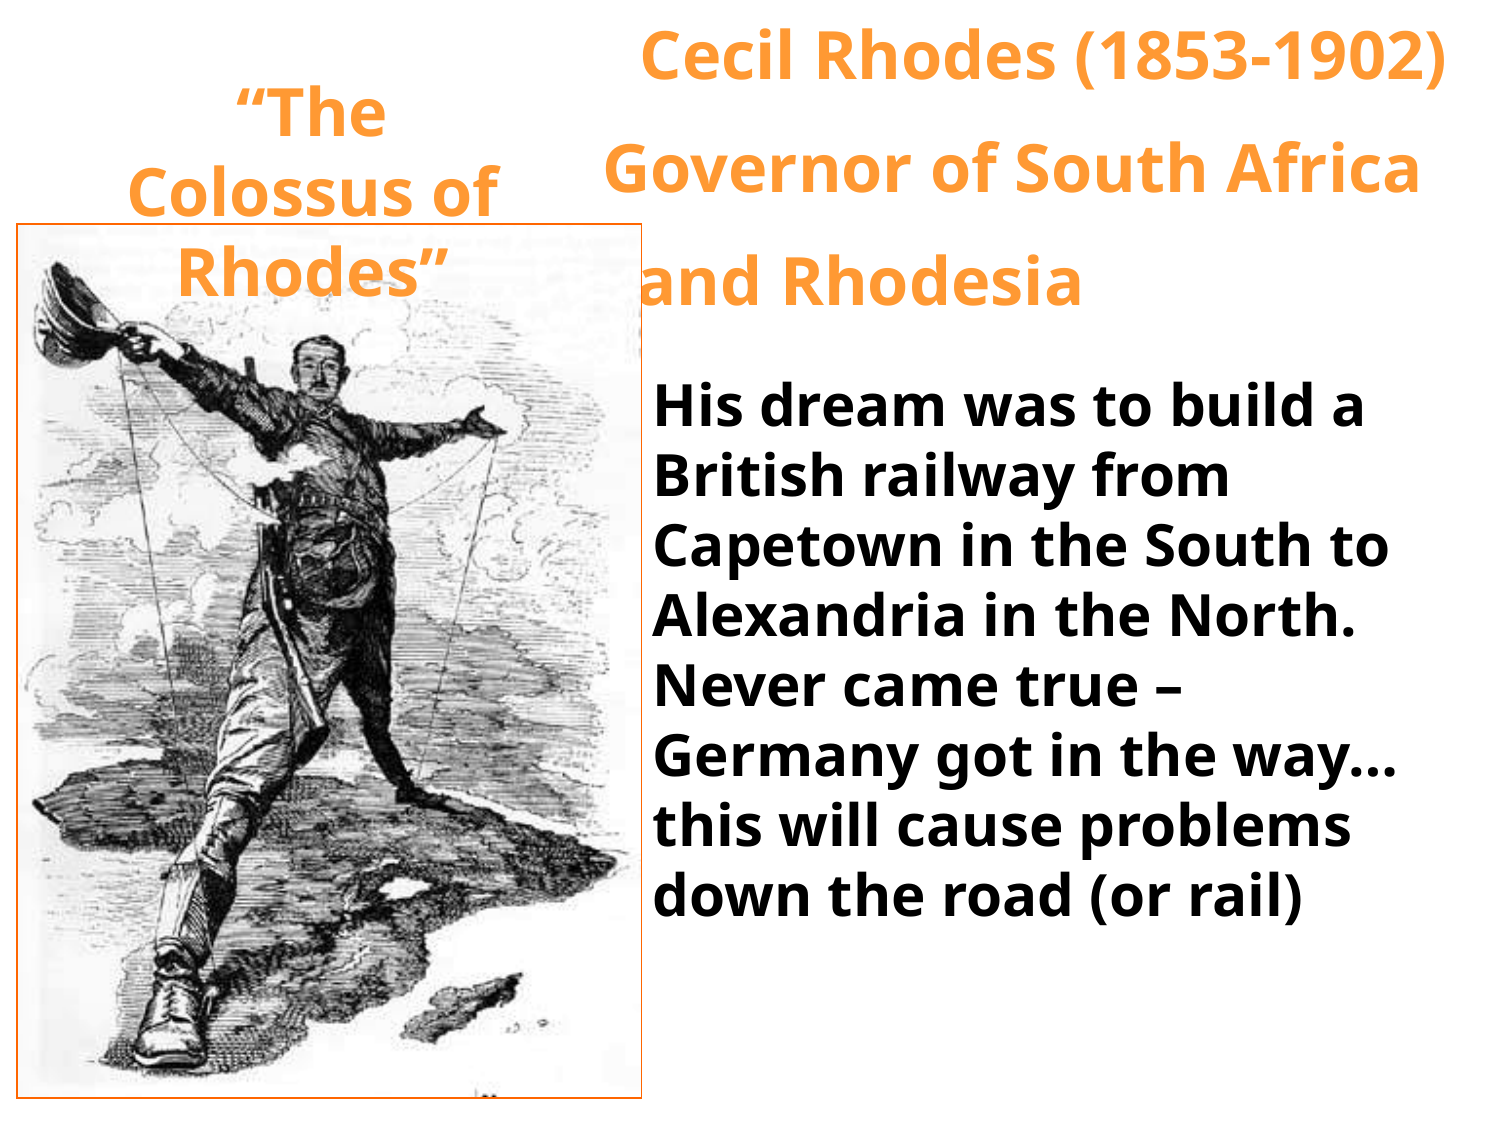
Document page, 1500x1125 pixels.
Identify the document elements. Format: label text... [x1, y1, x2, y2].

picture [17, 224, 642, 1098]
text_box “The Colossus of Rhodes” [75, 62, 550, 223]
text_box Cecil Rhodes (1853-1902) Governor of South Africa and Rhodesia [587, 5, 1500, 327]
text_box His dream was to build a British railway from Capetown in the South to Alexandria in the North. Never came true – Germany got in the way…this will cause problems down the road (or rail) [646, 361, 1464, 936]
